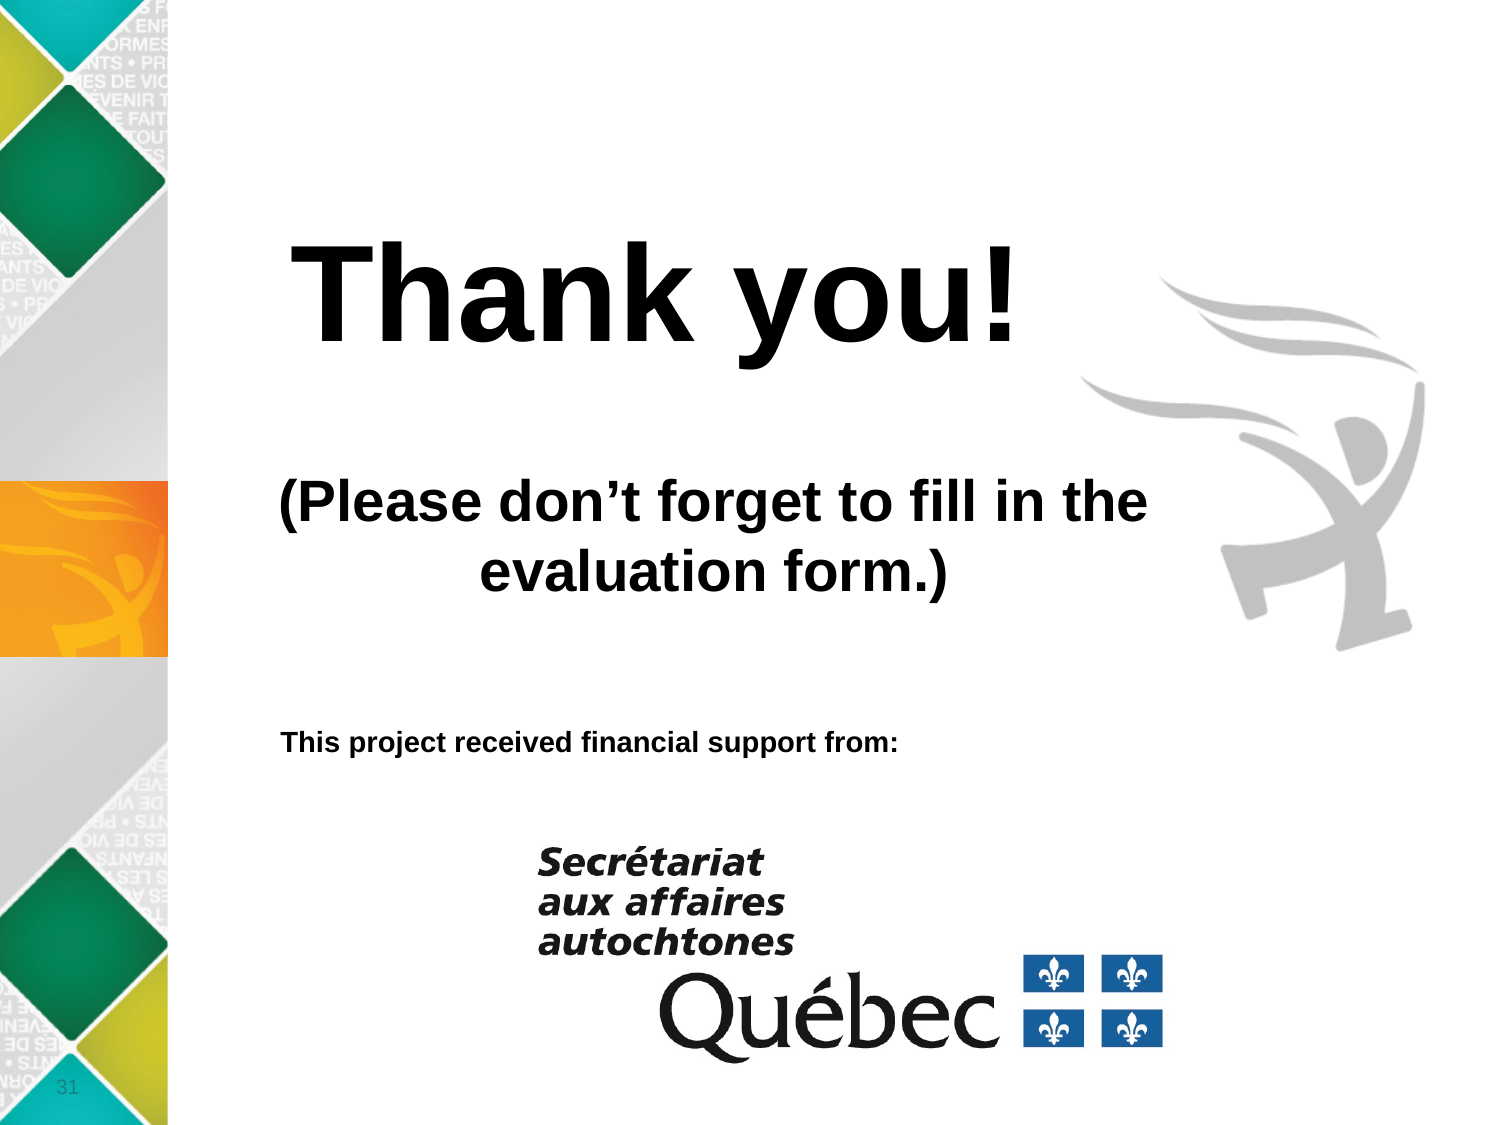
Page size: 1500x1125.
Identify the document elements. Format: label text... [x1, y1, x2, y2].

text_box Thank you! [265, 196, 1086, 376]
text_box (Please don’t forget to fill in the evaluation form.) [194, 455, 1080, 610]
text_box This project received financial support from: [265, 715, 939, 801]
picture [0, 0, 168, 1125]
picture [478, 786, 1222, 1107]
picture [1080, 249, 1439, 657]
